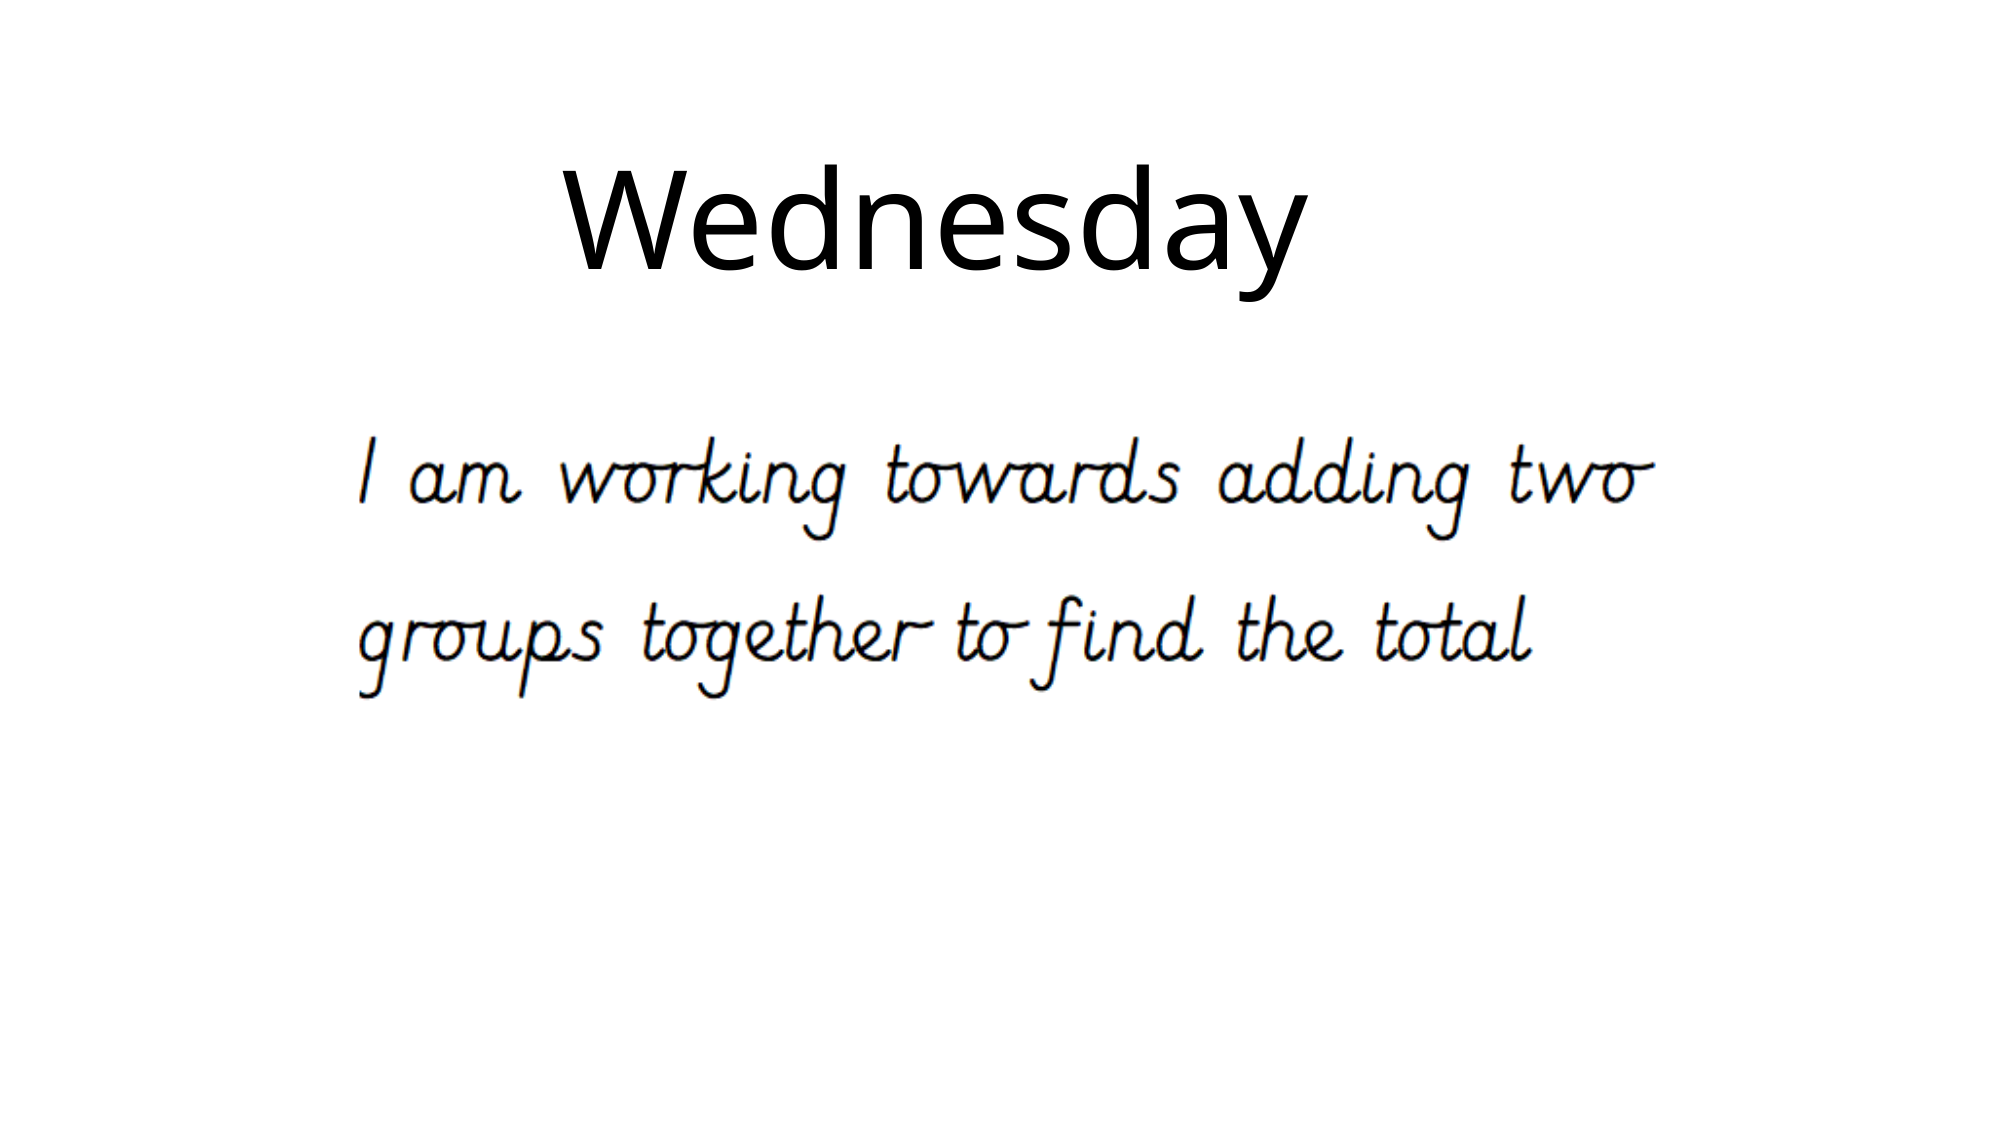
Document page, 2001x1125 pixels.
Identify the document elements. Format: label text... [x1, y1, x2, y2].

picture [247, 306, 1691, 847]
text_box Wednesday [546, 124, 1443, 305]
